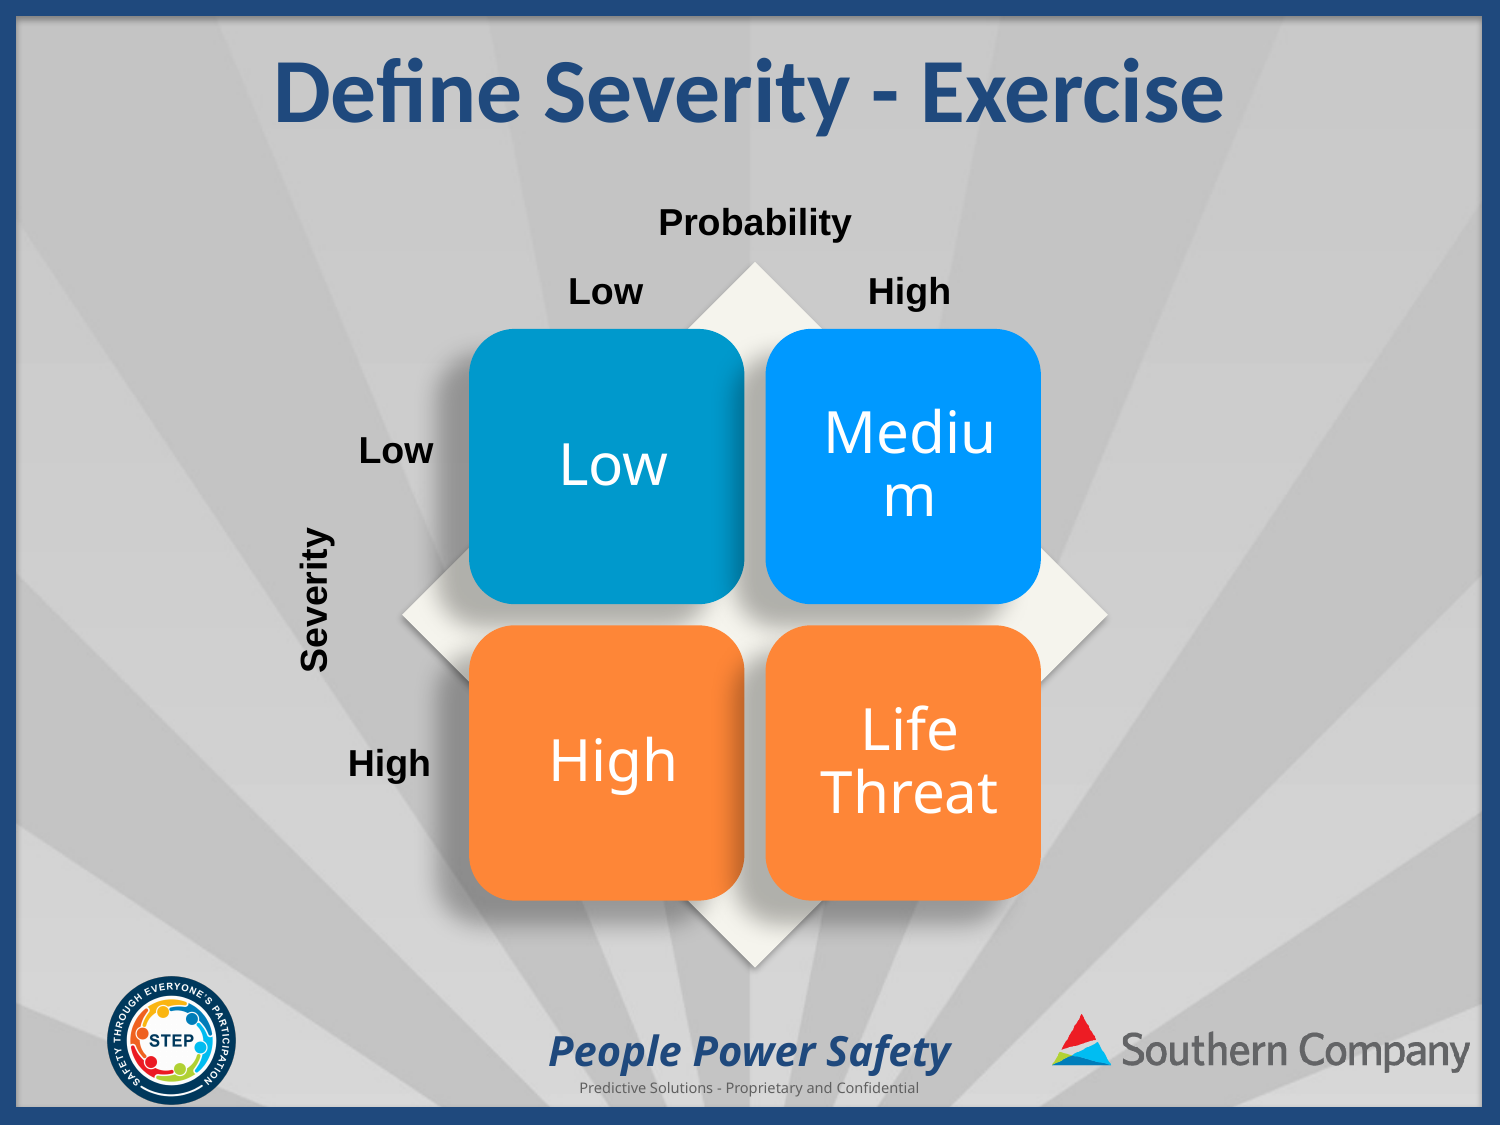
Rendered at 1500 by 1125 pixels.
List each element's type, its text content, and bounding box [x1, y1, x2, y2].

text_box Probability [643, 190, 868, 251]
text_box Define Severity - Exercise [0, 20, 1500, 151]
picture [16, 16, 1482, 20]
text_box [255, 261, 1255, 968]
picture [16, 151, 1482, 1107]
